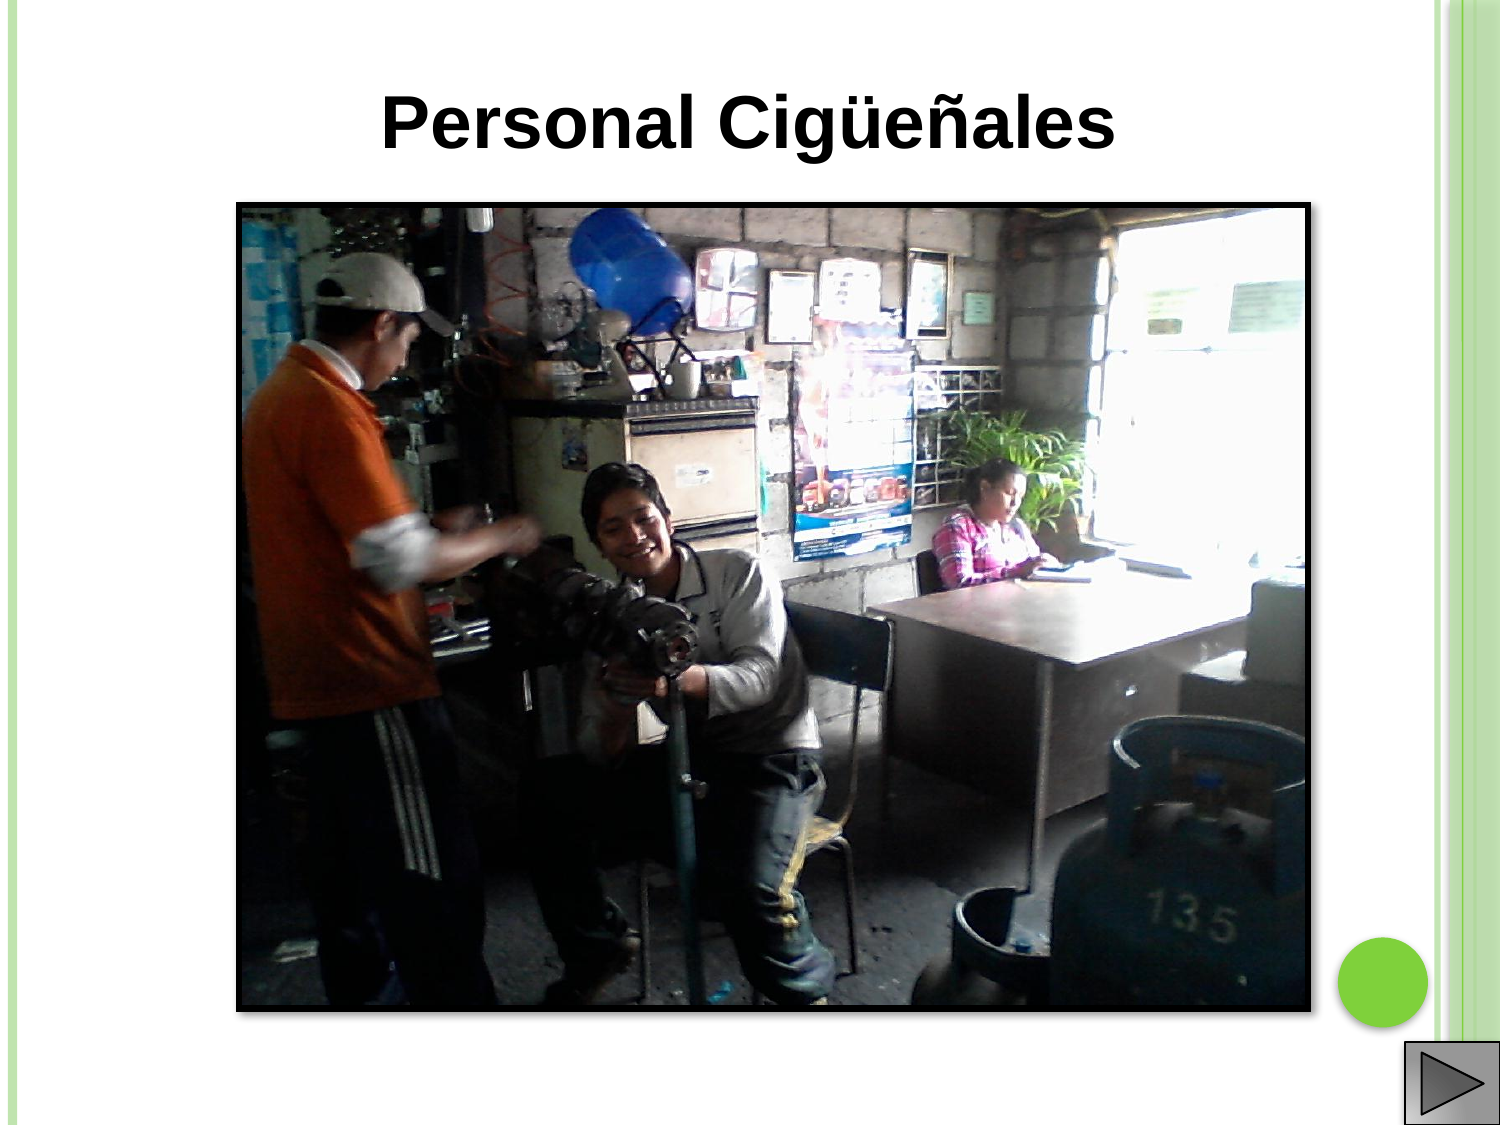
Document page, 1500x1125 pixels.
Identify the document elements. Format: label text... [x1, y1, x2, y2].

text_box [1404, 1041, 1500, 1125]
text_box Personal Cigüeñales [365, 66, 1133, 172]
picture [241, 207, 1306, 1006]
